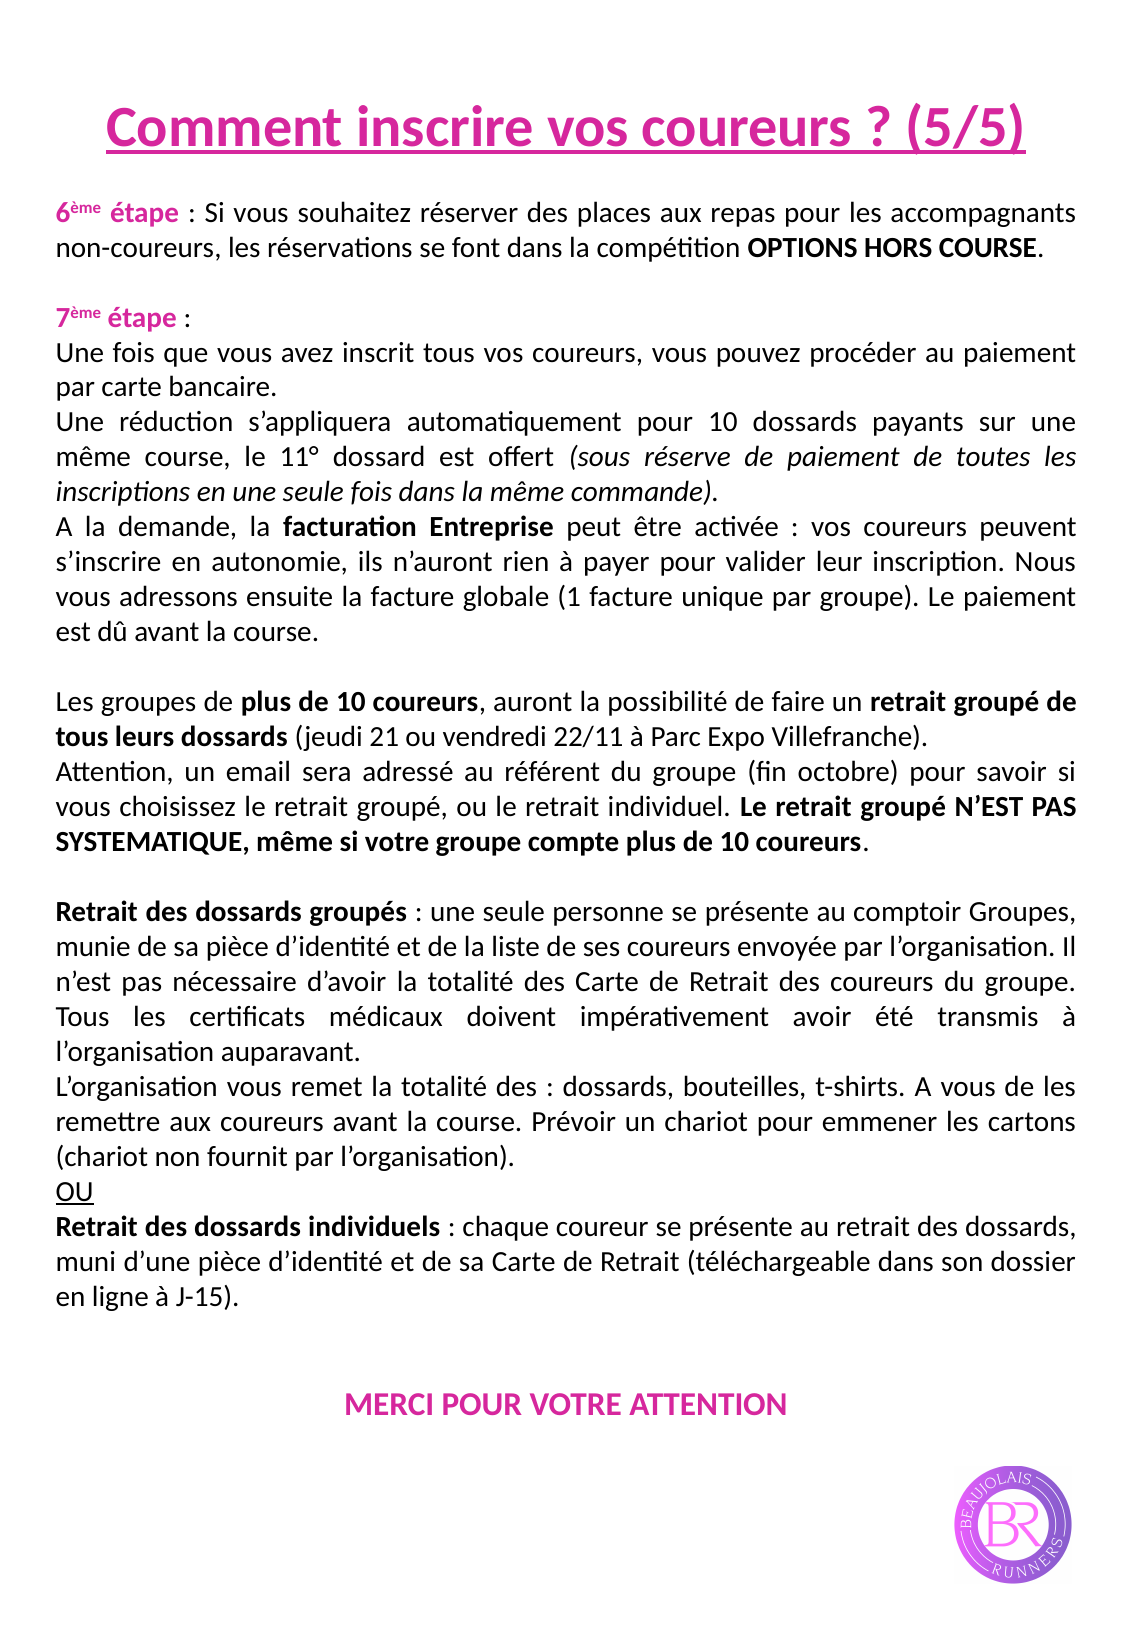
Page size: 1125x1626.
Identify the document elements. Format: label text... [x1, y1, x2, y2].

picture [954, 1465, 1072, 1584]
text_box Comment inscrire vos coureurs ? (5/5) 6ème étape : Si vous souhaitez réserver des places aux repas pour les accompagnants non-coureurs, les réservations se font dans la compétition OPTIONS HORS COURSE. 7ème étape : Une fois que vous avez inscrit tous vos coureurs, vous pouvez procéder au paiement par carte bancaire. Une réduction s’appliquera automatiquement pour 10 dossards payants sur une même course, le 11° dossard est offert (sous réserve de paiement de toutes les inscriptions en une seule fois dans la même commande). A la demande, la facturation Entreprise peut être activée : vos coureurs peuvent s’inscrire en autonomie, ils n’auront rien à payer pour valider leur inscription. Nous vous adressons ensuite la facture globale (1 facture unique par groupe). Le paiement est dû avant la course. Les groupes de plus de 10 coureurs, auront la possibilité de faire un retrait groupé de tous leurs dossards (jeudi 21 ou vendredi 22/11 à Parc Expo Villefranche). Attention, un email sera adressé au référent du groupe (fin octobre) pour savoir si vous choisissez le retrait groupé, ou le retrait individuel. Le retrait groupé N’EST PAS SYSTEMATIQUE, même si votre groupe compte plus de 10 coureurs. Retrait des dossards groupés : une seule personne se présente au comptoir Groupes, munie de sa pièce d’identité et de la liste de ses coureurs envoyée par l’organisation. Il n’est pas nécessaire d’avoir la totalité des Carte de Retrait des coureurs du groupe. Tous les certificats médicaux doivent impérativement avoir été transmis à l’organisation auparavant. L’organisation vous remet la totalité des : dossards, bouteilles, t-shirts. A vous de les remettre aux coureurs avant la course. Prévoir un chariot pour emmener les cartons (chariot non fournit par l’organisation). OU Retrait des dossards individuels : chaque coureur se présente au retrait des dossards, muni d’une pièce d’identité et de sa Carte de Retrait (téléchargeable dans son dossier en ligne à J-15). MERCI POUR VOTRE ATTENTION [40, 80, 1092, 1429]
